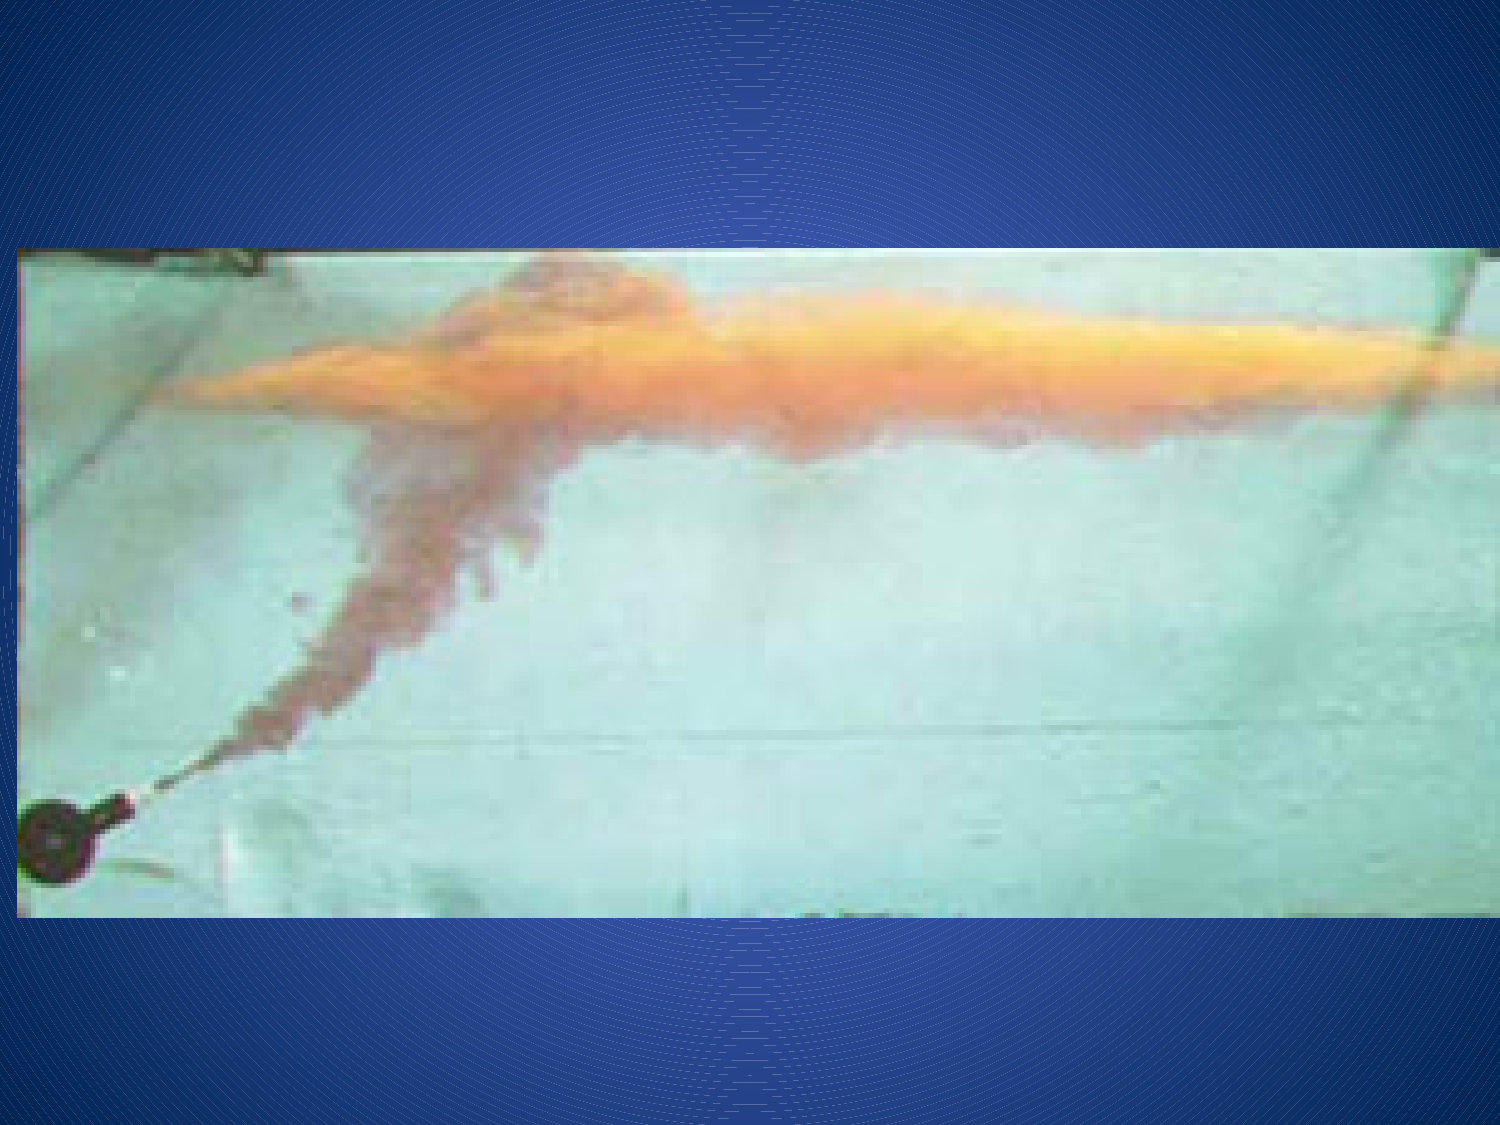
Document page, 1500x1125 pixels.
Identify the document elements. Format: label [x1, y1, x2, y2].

picture [17, 247, 1500, 919]
